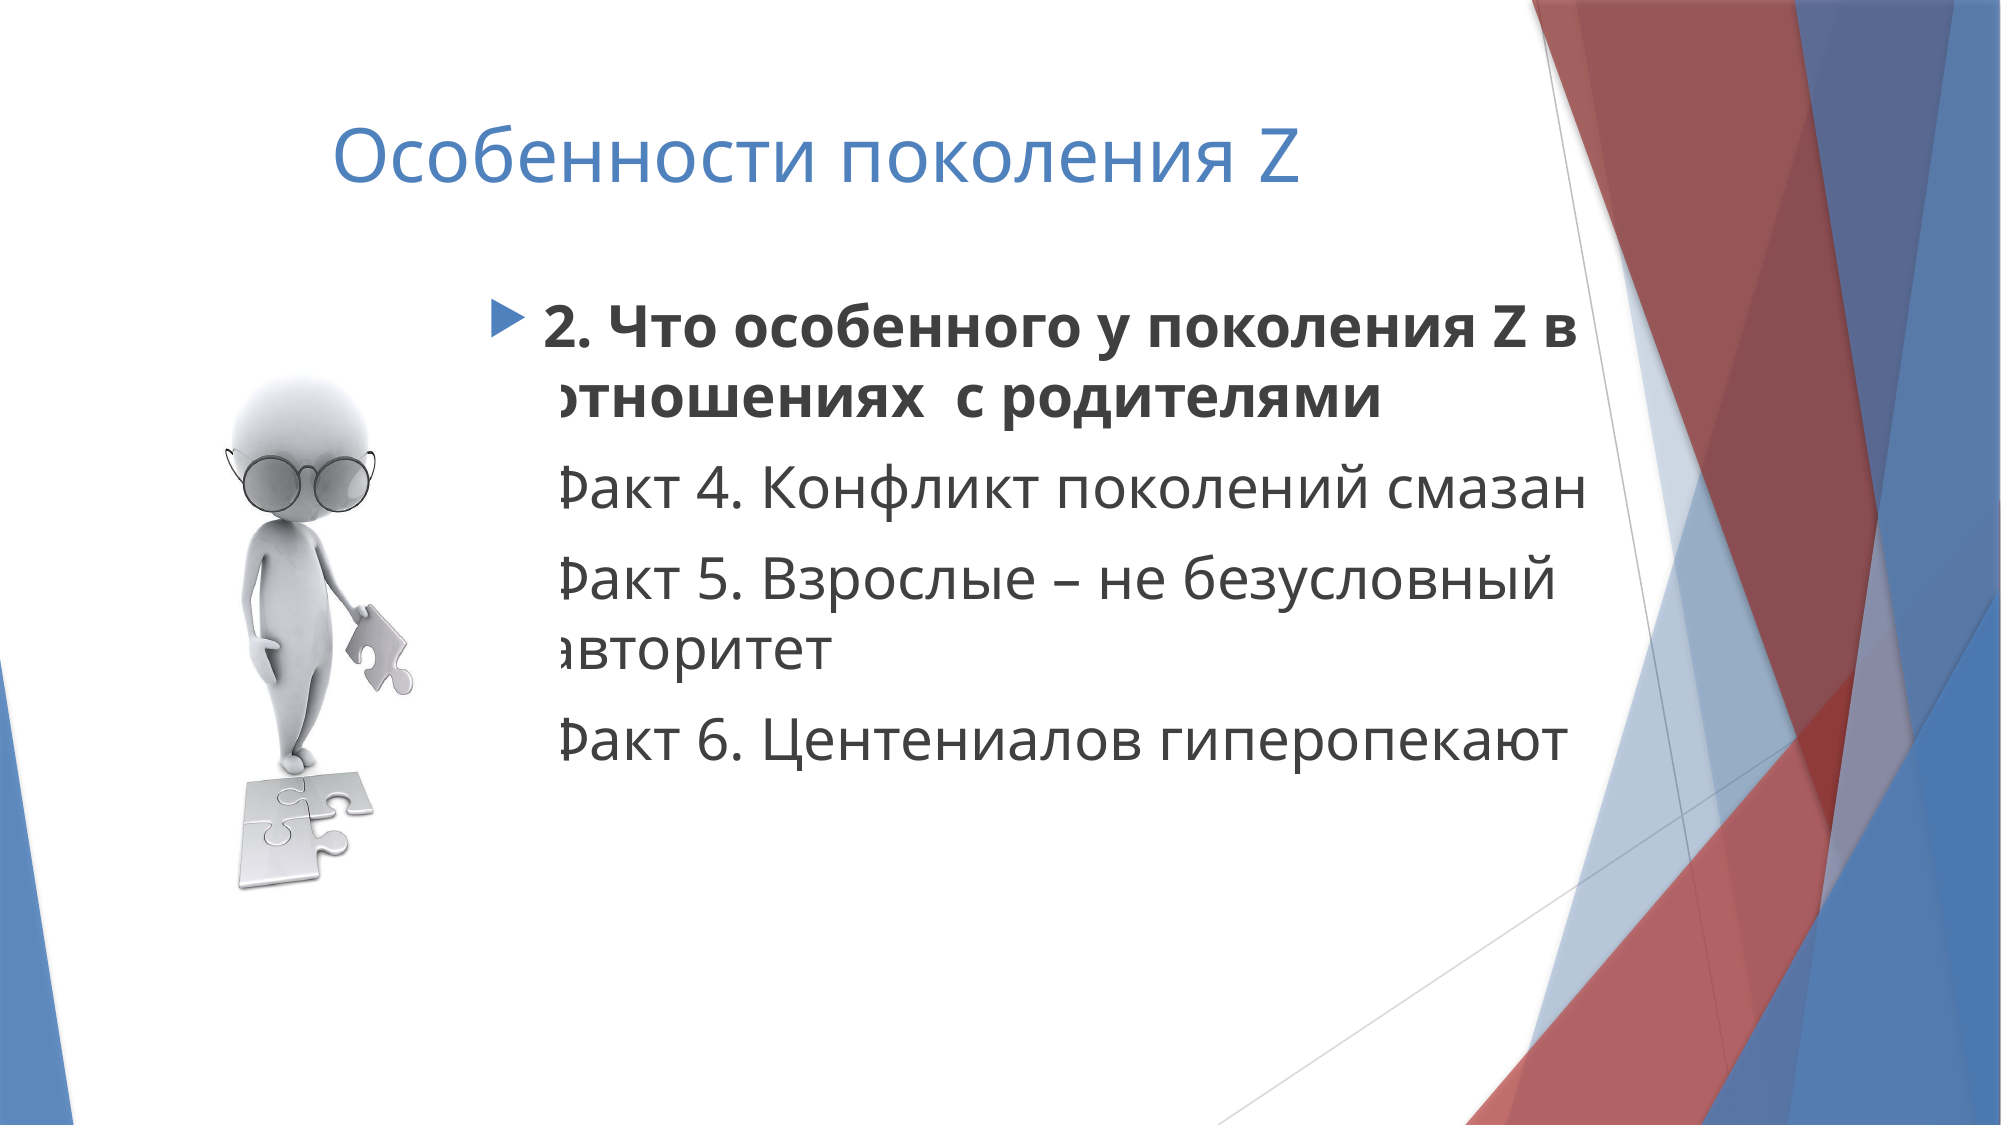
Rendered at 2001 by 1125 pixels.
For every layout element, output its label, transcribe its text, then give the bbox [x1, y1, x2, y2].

title Особенности поколения Z [111, 99, 1522, 317]
picture [63, 369, 562, 901]
list 2. Что особенного у поколения Z в отношениях с родителями Факт 4. Конфликт поколений смазан Факт 5. Взрослые – не безусловный авторитет Факт 6. Центениалов гиперопекают [472, 216, 1645, 1074]
